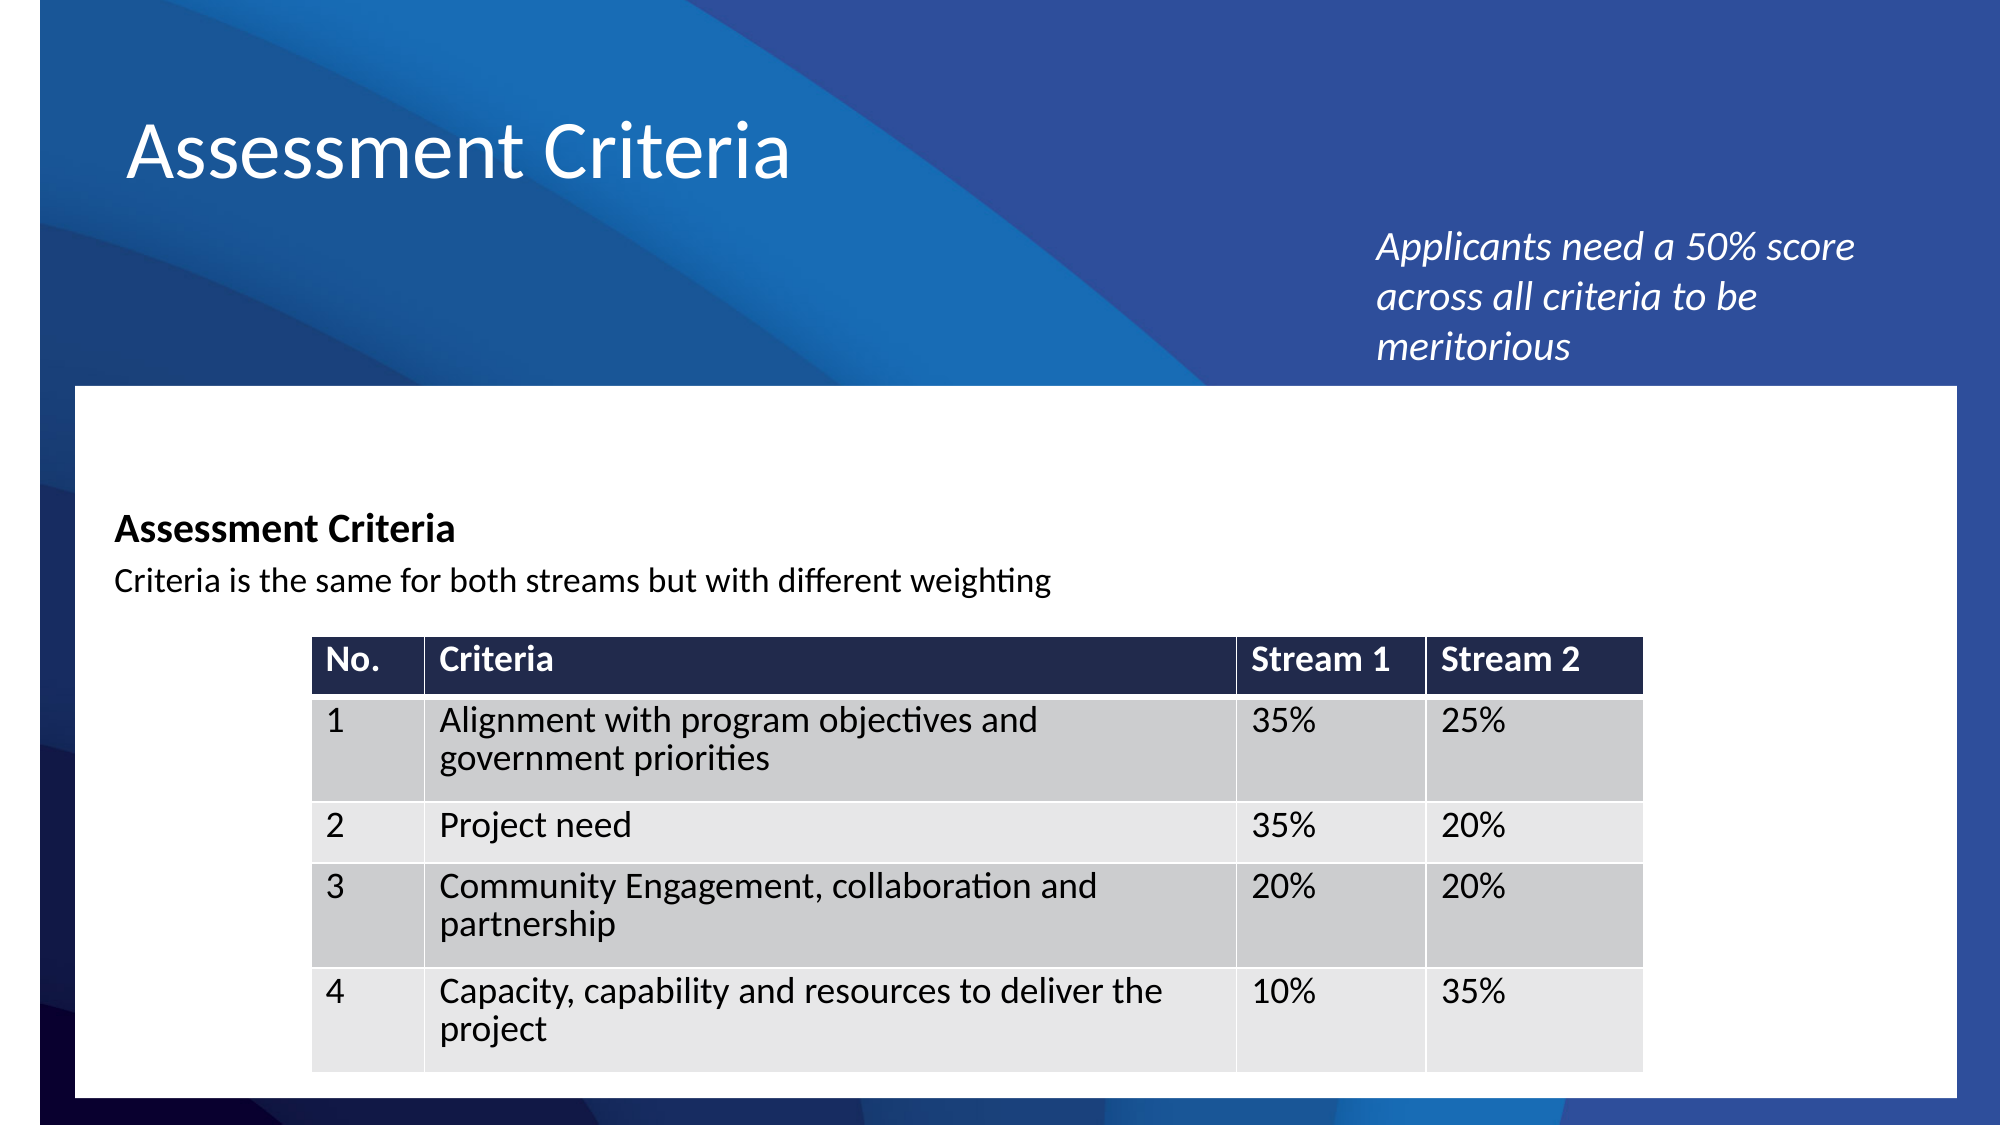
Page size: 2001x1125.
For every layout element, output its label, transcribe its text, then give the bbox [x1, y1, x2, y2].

text_box [74, 385, 1958, 1099]
table_cell 20% [1427, 864, 1643, 967]
table_cell 25% [1427, 700, 1643, 801]
text_box Criteria is the same for both streams but with different weighting [99, 550, 1784, 608]
table_cell 2 [312, 803, 424, 862]
table_header Stream 2 [1427, 637, 1643, 694]
text_box Applicants need a 50% score across all criteria to be meritorious [1361, 211, 1874, 377]
picture [40, 0, 2000, 1125]
table_header Stream 1 [1237, 637, 1425, 694]
table_cell 35% [1237, 700, 1425, 801]
table_cell 35% [1237, 803, 1425, 862]
table_cell 1 [312, 700, 424, 801]
table_header Criteria [425, 637, 1236, 694]
text_box Assessment Criteria [126, 115, 1028, 283]
table_cell 10% [1237, 969, 1425, 1072]
table_cell Capacity, capability and resources to deliver the project [425, 969, 1236, 1072]
text_box Assessment Criteria [99, 493, 848, 550]
table_cell 20% [1237, 864, 1425, 967]
text_box [1185, 585, 2000, 1074]
table_cell 35% [1427, 969, 1643, 1072]
table_cell 20% [1427, 803, 1643, 862]
table_cell Alignment with program objectives and government priorities [425, 700, 1236, 801]
table_cell Community Engagement, collaboration and partnership [425, 864, 1236, 967]
table_cell 4 [312, 969, 424, 1072]
table_header No. [312, 637, 424, 694]
table_cell 3 [312, 864, 424, 967]
table_cell Project need [425, 803, 1236, 862]
